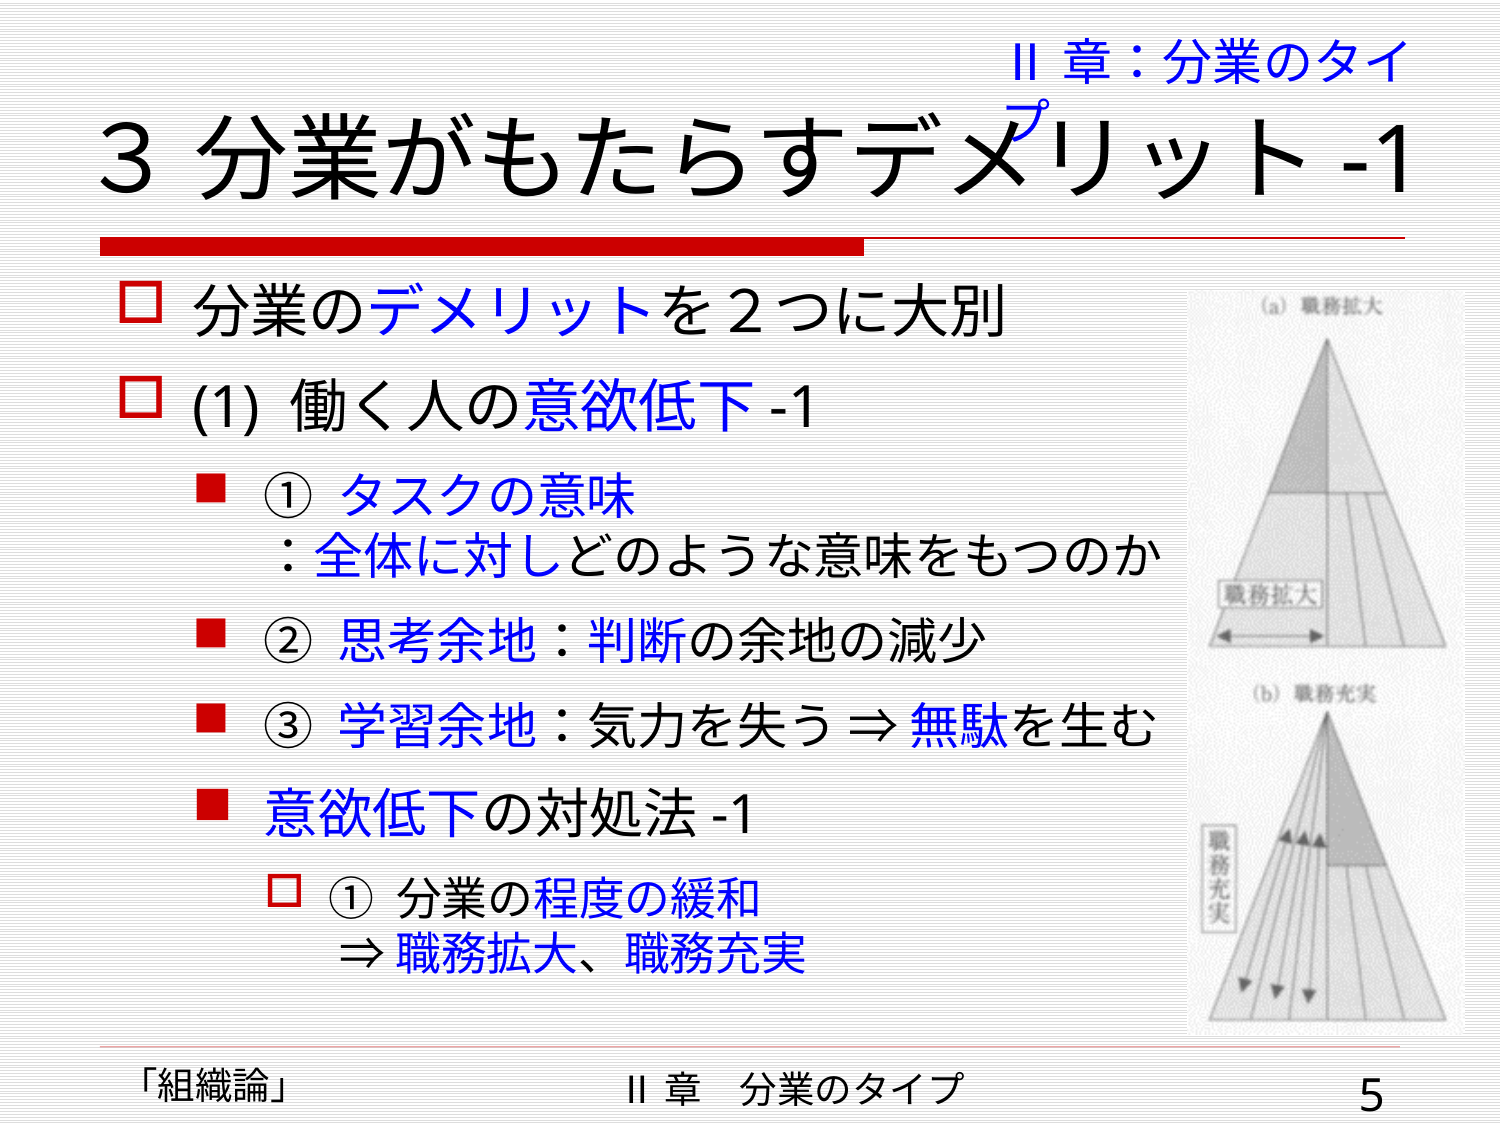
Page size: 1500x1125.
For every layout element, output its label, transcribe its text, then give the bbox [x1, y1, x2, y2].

picture [1186, 290, 1465, 1036]
title ３ 分業がもたらすデメリット-1 [64, 18, 1495, 219]
slide_number 「組織論」 [105, 1054, 898, 1114]
list 分業のデメリットを２つに大別 (1) 働く人の意欲低下-1 ① タスクの意味 ：全体に対しどのような意味をもつのか ② 思考余地：判断の余地の減少 ③ 学習余地：気力を失う ⇒ 無駄を生む 意欲低下の対処法-1 ① 分業の程度の緩和 ⇒ 職務拡大、職務充実 [99, 266, 1500, 1059]
footer Ⅱ章 分業のタイプ [430, 1058, 1152, 1118]
text_box Ⅱ章：分業のタイプ [986, 23, 1430, 159]
slide_number 5 [1152, 1058, 1401, 1118]
